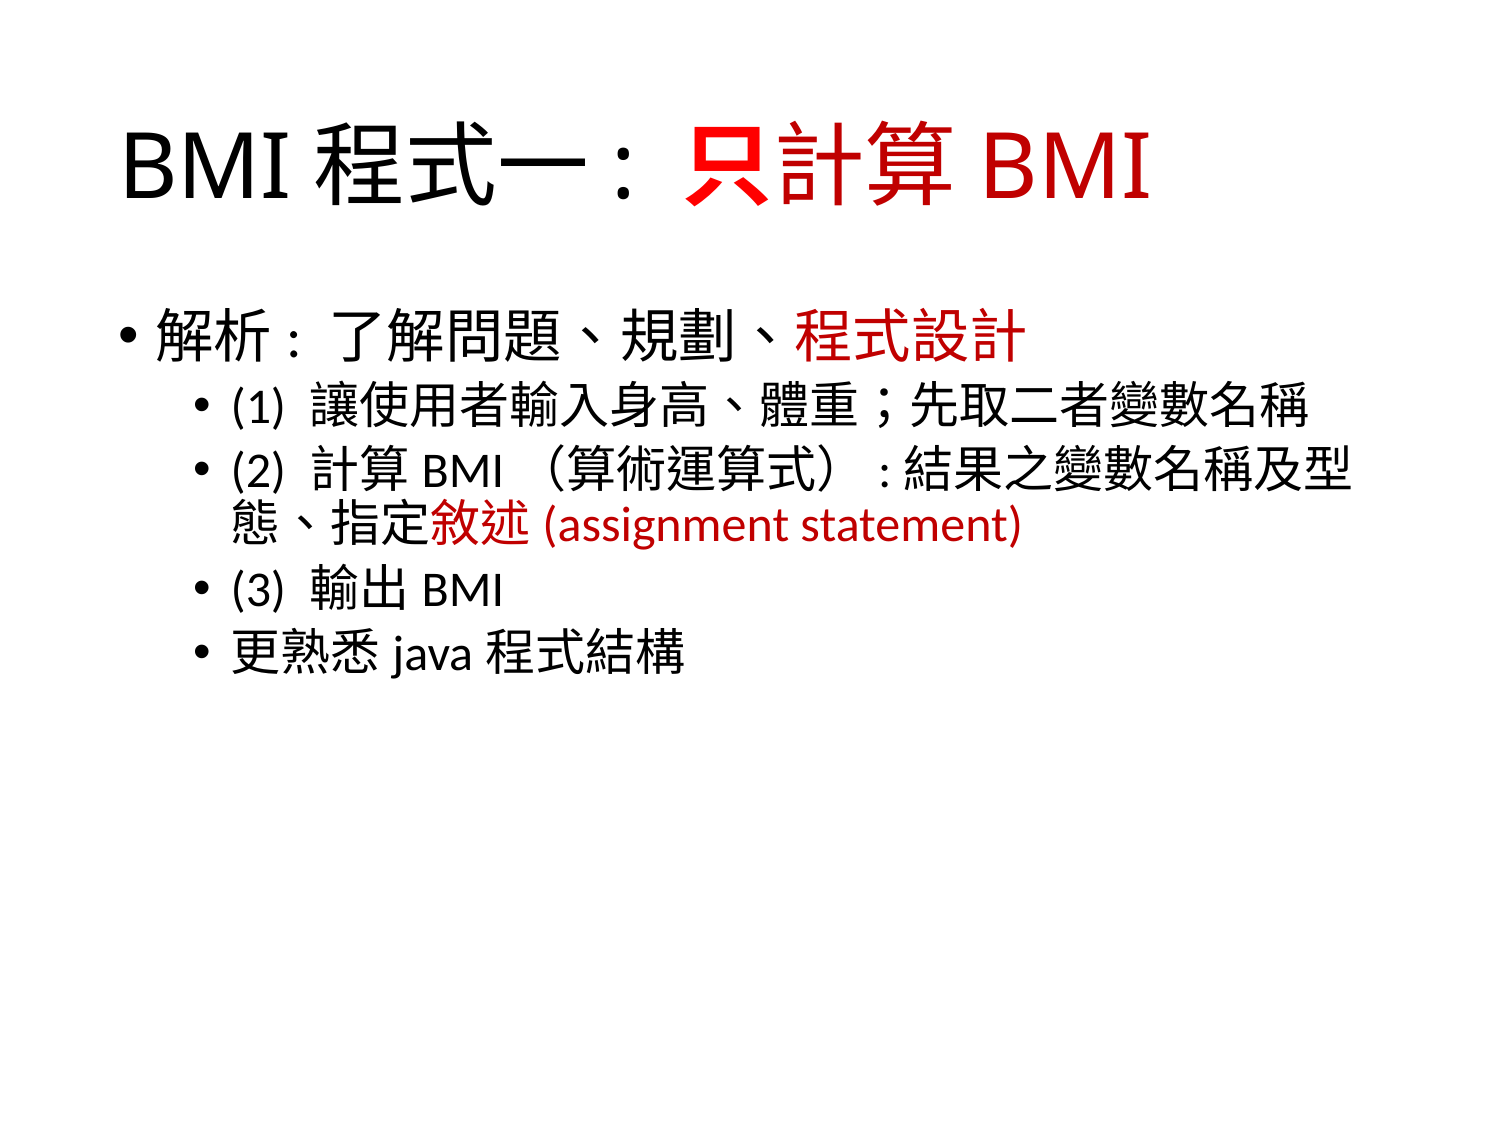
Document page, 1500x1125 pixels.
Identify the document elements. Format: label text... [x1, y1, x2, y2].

list 解析: 了解問題、規劃、程式設計 (1) 讓使用者輸入身高、體重；先取二者變數名稱 (2) 計算BMI（算術運算式）:結果之變數名稱及型態、指定敘述(assignment statement) (3) 輸出BMI 更熟悉java程式結構 [103, 299, 1397, 1014]
title BMI程式一: 只計算BMI [103, 59, 1397, 278]
